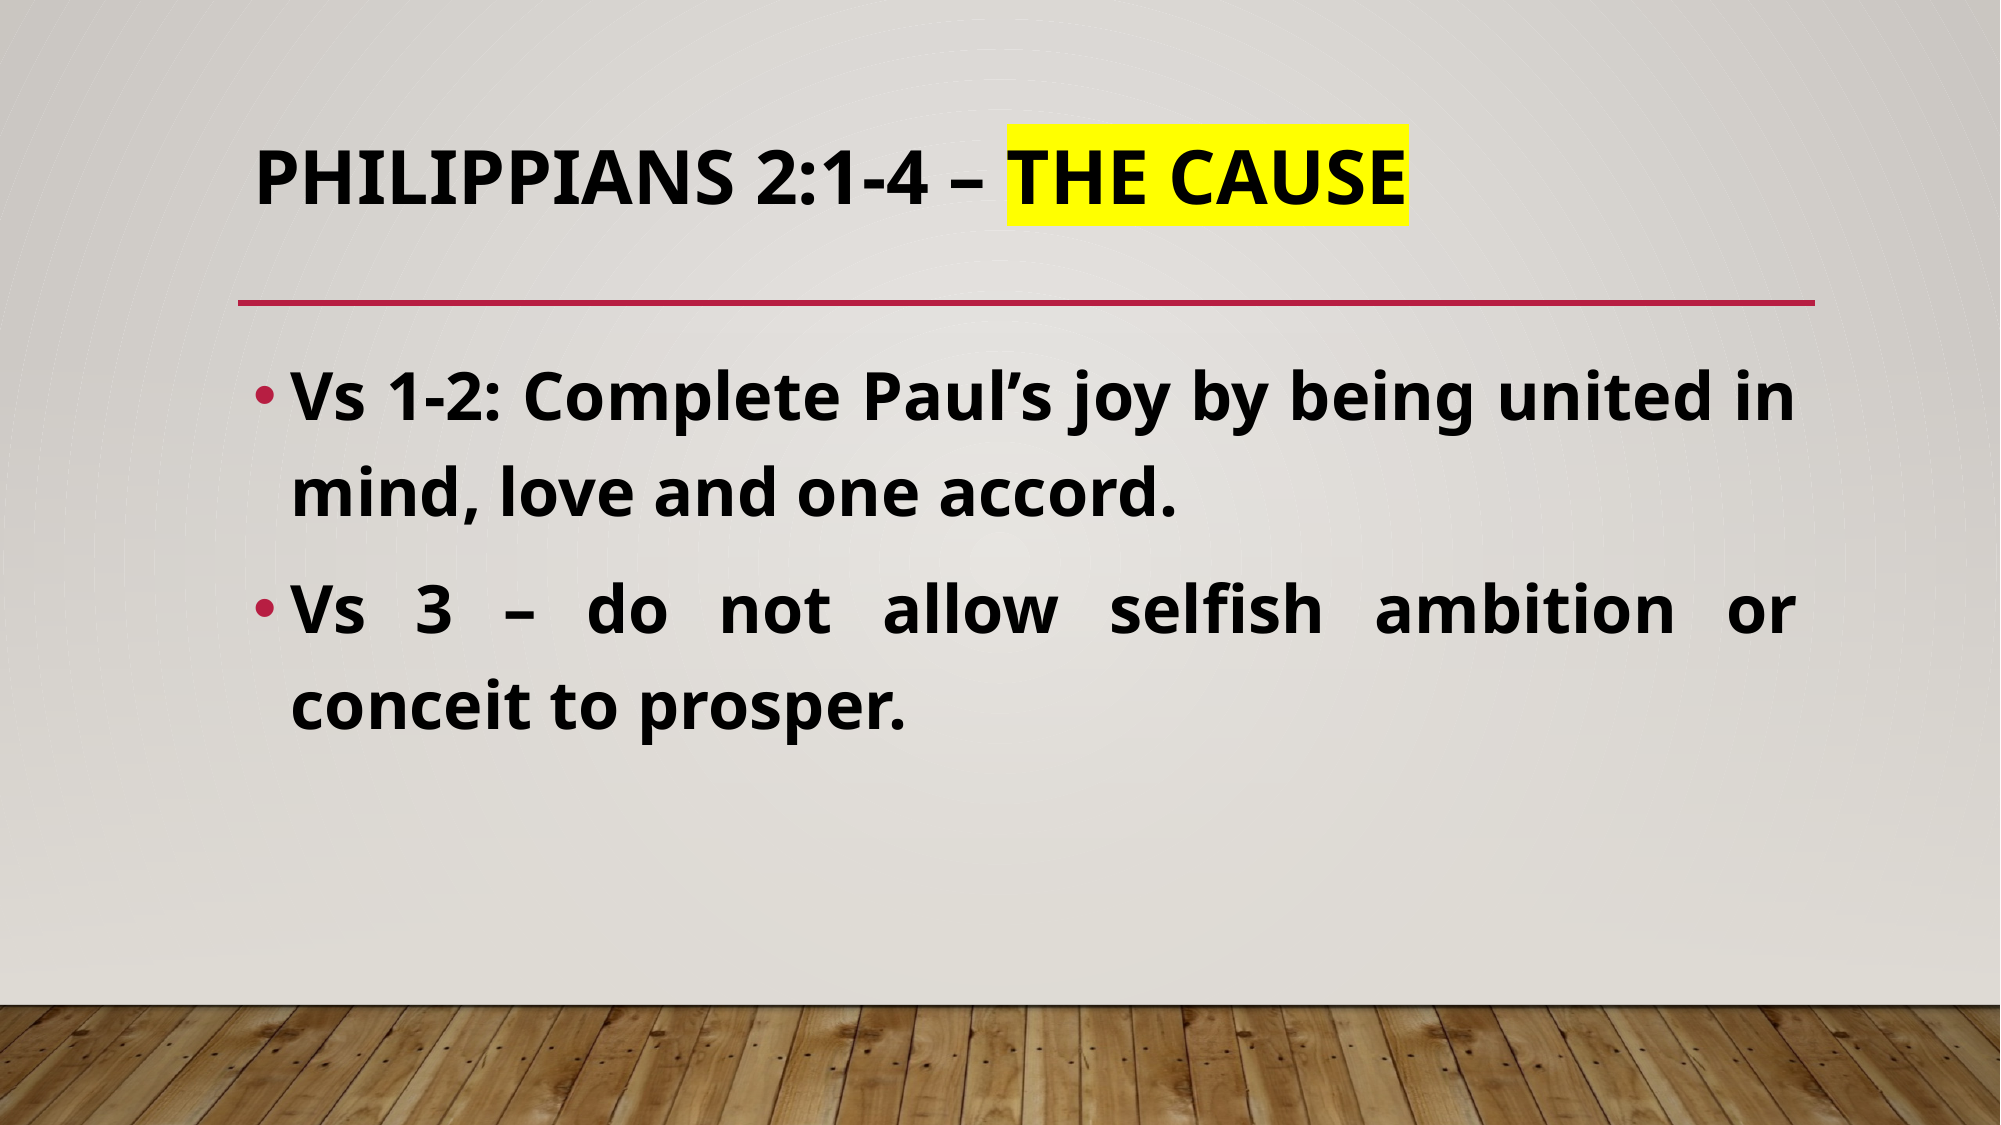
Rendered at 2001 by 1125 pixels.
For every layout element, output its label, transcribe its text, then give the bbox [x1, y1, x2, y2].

title Philippians 2:1-4 – THE CAUSE [238, 131, 1814, 305]
list Vs 1-2: Complete Paul’s joy by being united in mind, love and one accord. Vs 3 – do not allow selfish ambition or conceit to prosper. [238, 330, 1814, 897]
picture [0, 1005, 2000, 1125]
